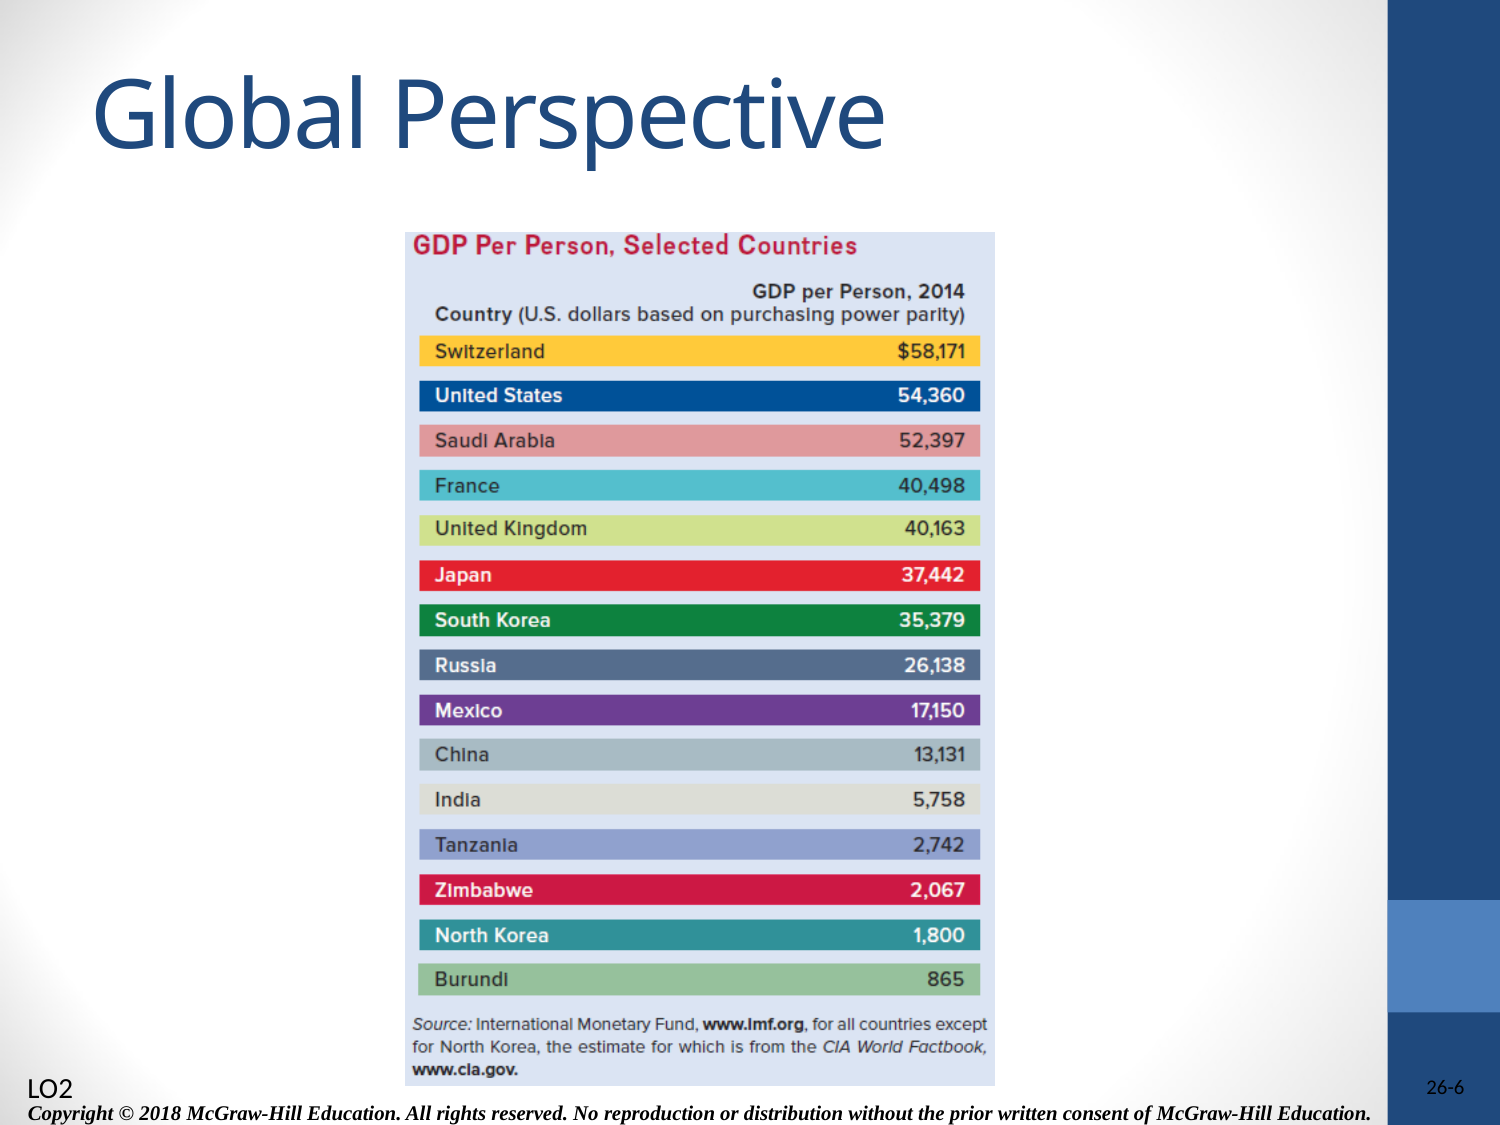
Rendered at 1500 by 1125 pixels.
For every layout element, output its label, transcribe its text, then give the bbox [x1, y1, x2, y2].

text_box LO2 [12, 1062, 92, 1113]
title Global Perspective [75, 45, 1325, 175]
picture [0, 0, 1387, 1125]
